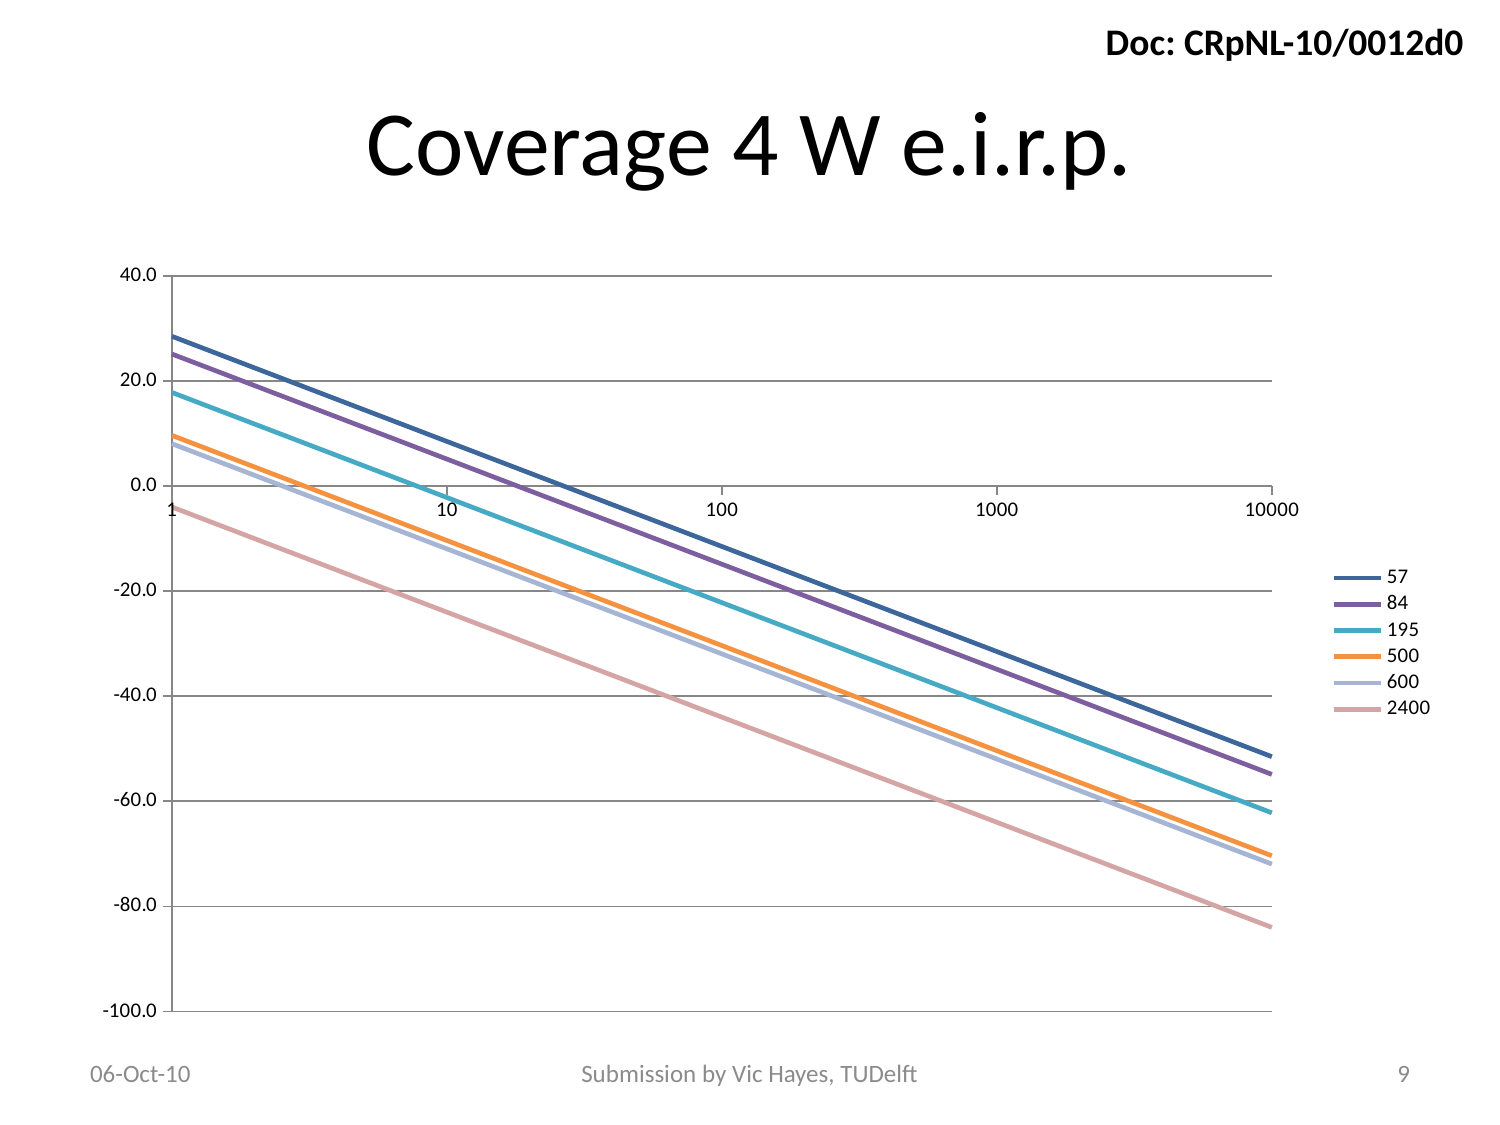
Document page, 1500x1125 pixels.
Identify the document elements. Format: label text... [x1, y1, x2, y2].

slide_number 9 [1074, 1047, 1425, 1103]
slide_number 06-Oct-10 [75, 1046, 425, 1103]
title Coverage 4 W e.i.r.p. [75, 45, 1425, 233]
footer Submission by Vic Hayes, TUDelft [512, 1047, 988, 1103]
chart [74, 249, 1451, 1038]
